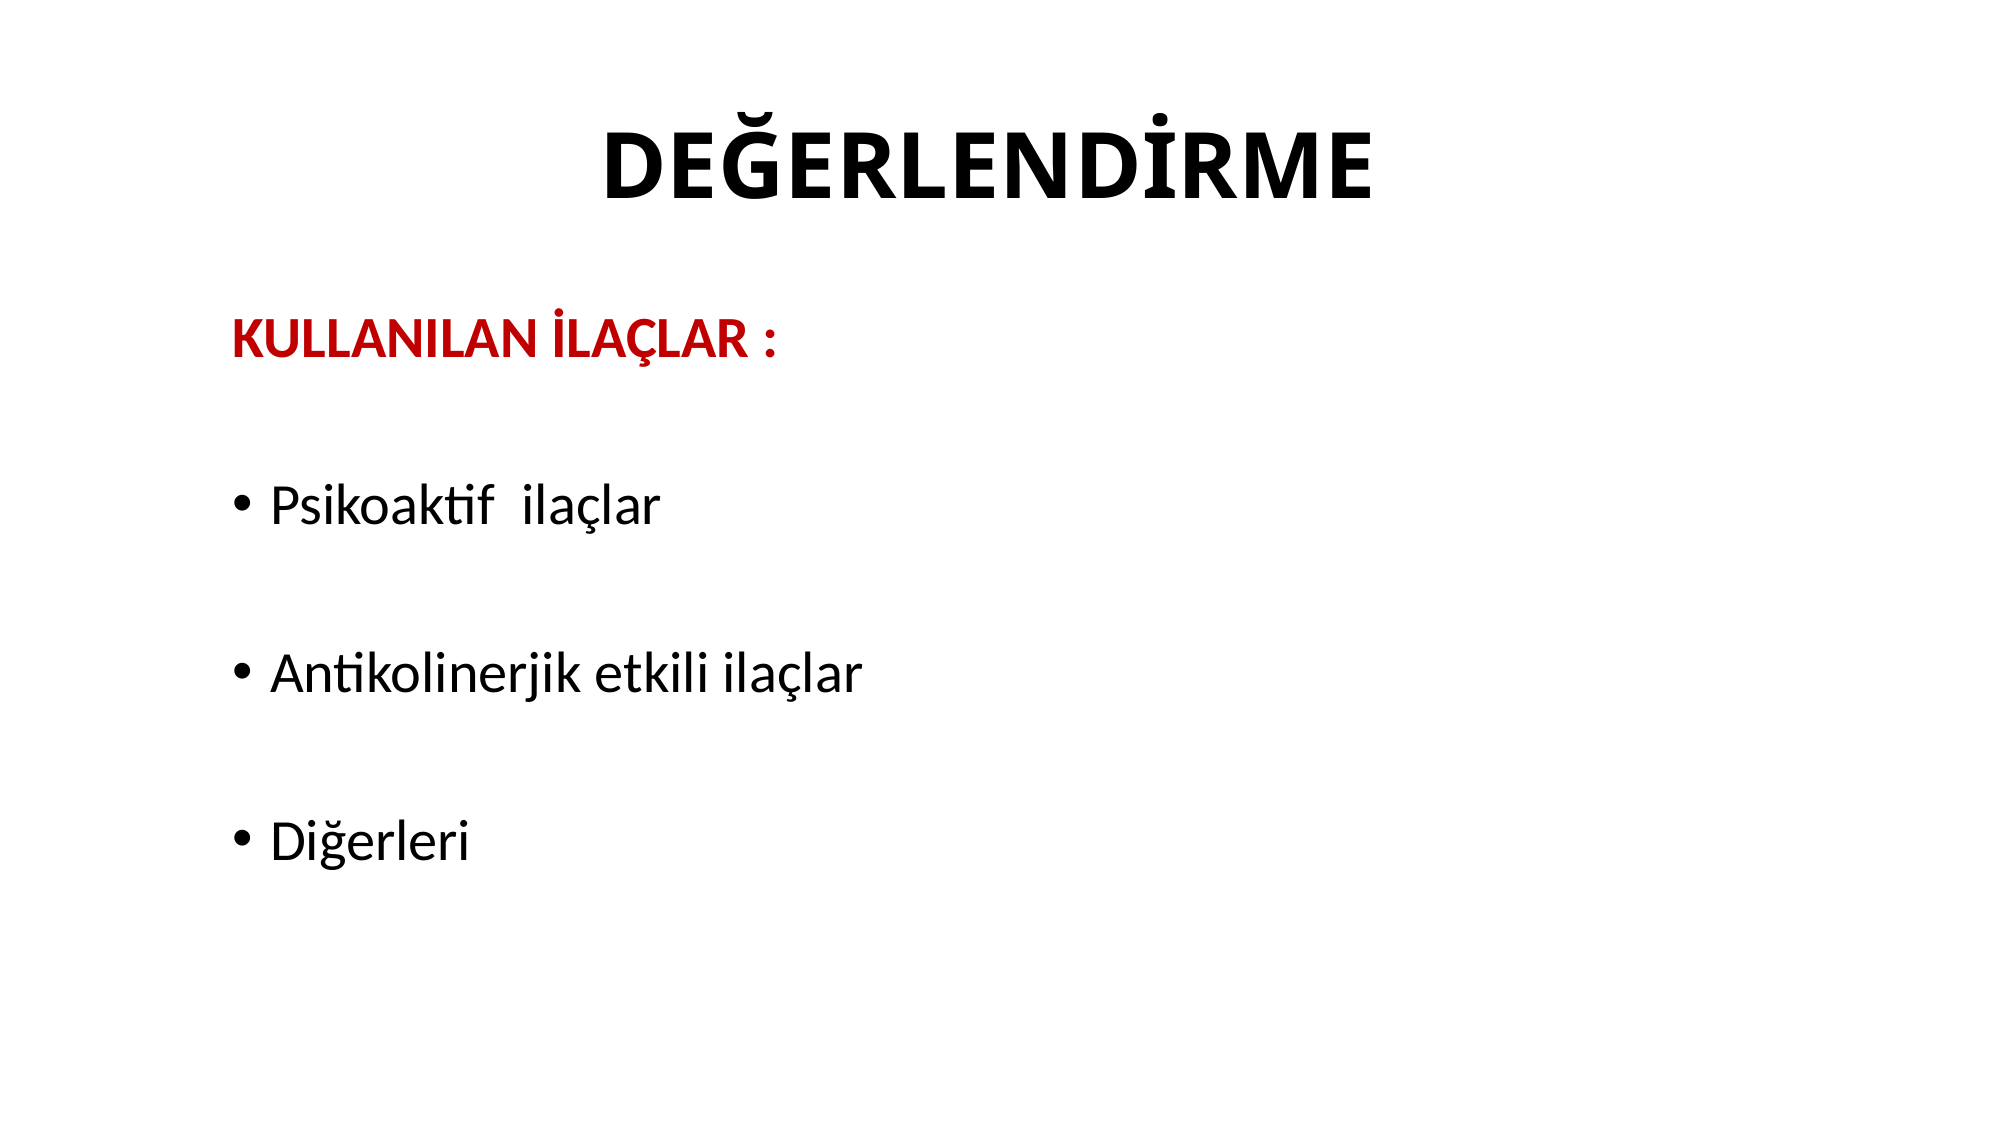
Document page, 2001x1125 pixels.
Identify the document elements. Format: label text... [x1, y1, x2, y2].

list KULLANILAN İLAÇLAR : Psikoaktif ilaçlar Antikolinerjik etkili ilaçlar Diğerleri [217, 299, 1650, 1014]
title DEĞERLENDİRME [137, 59, 1863, 278]
